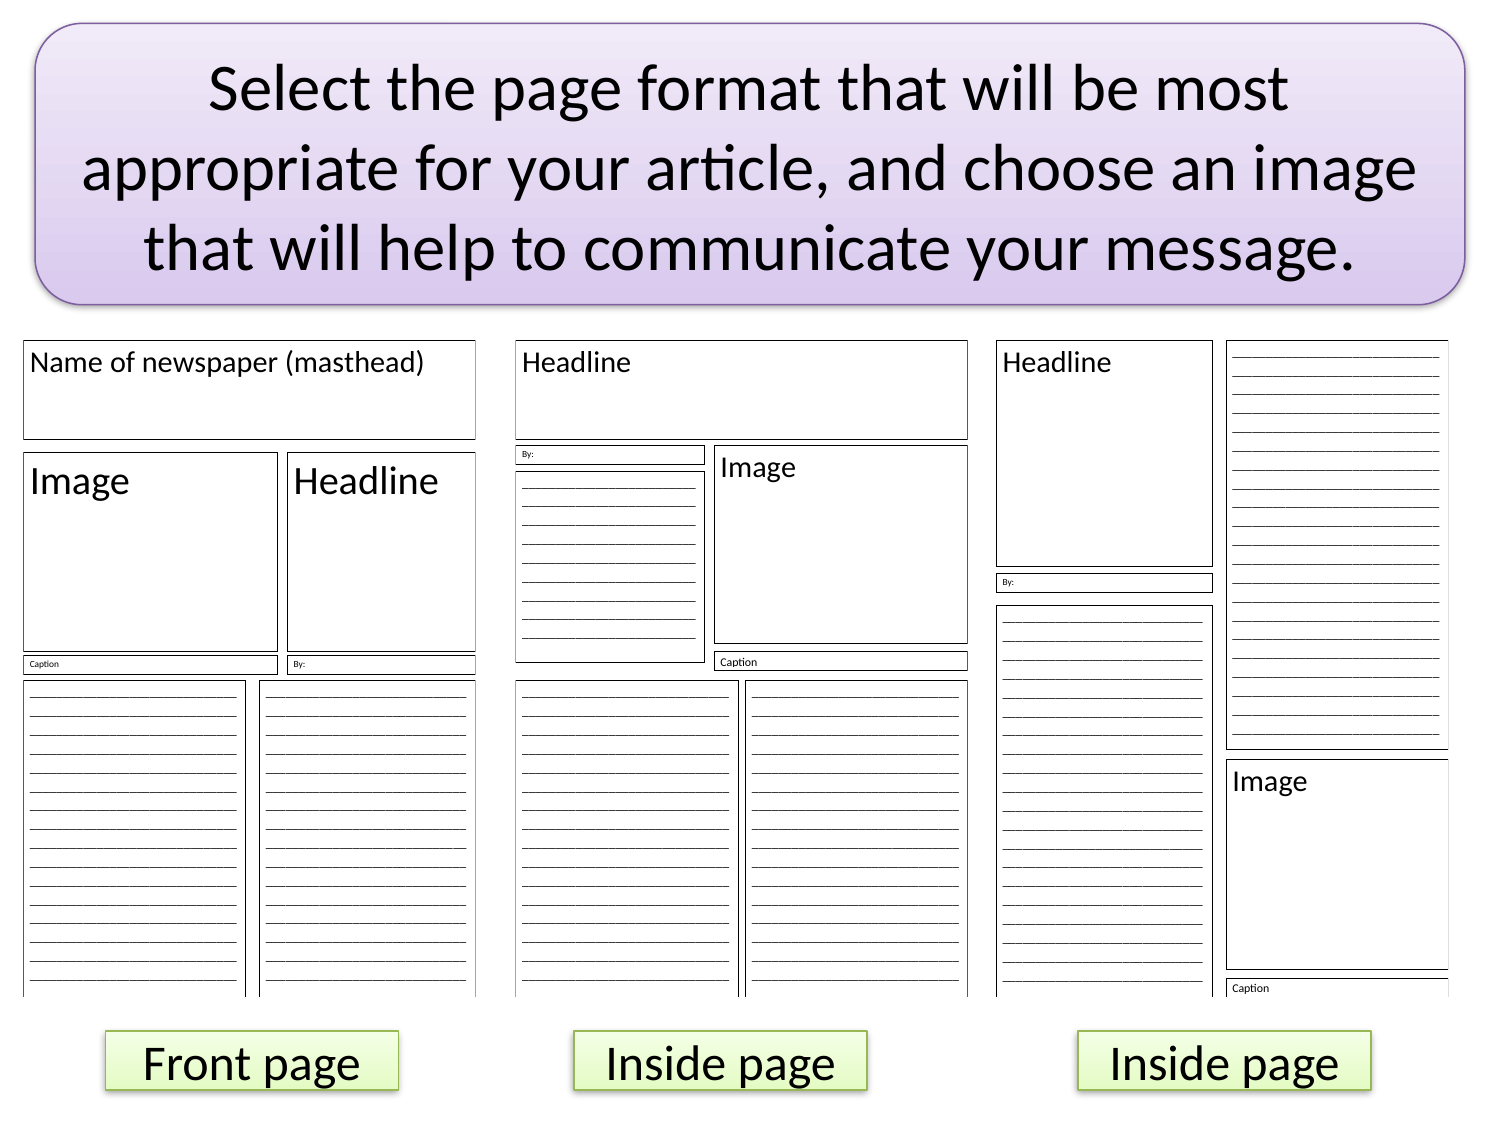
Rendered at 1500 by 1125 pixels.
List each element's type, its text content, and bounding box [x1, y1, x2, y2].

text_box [995, 339, 1449, 997]
text_box Inside page [573, 1030, 868, 1091]
text_box Inside page [1077, 1030, 1372, 1091]
text_box Select the page format that will be most appropriate for your article, and choose an image that will help to communicate your message. [34, 22, 1466, 306]
text_box Front page [105, 1030, 399, 1091]
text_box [23, 339, 476, 997]
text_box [515, 339, 968, 997]
